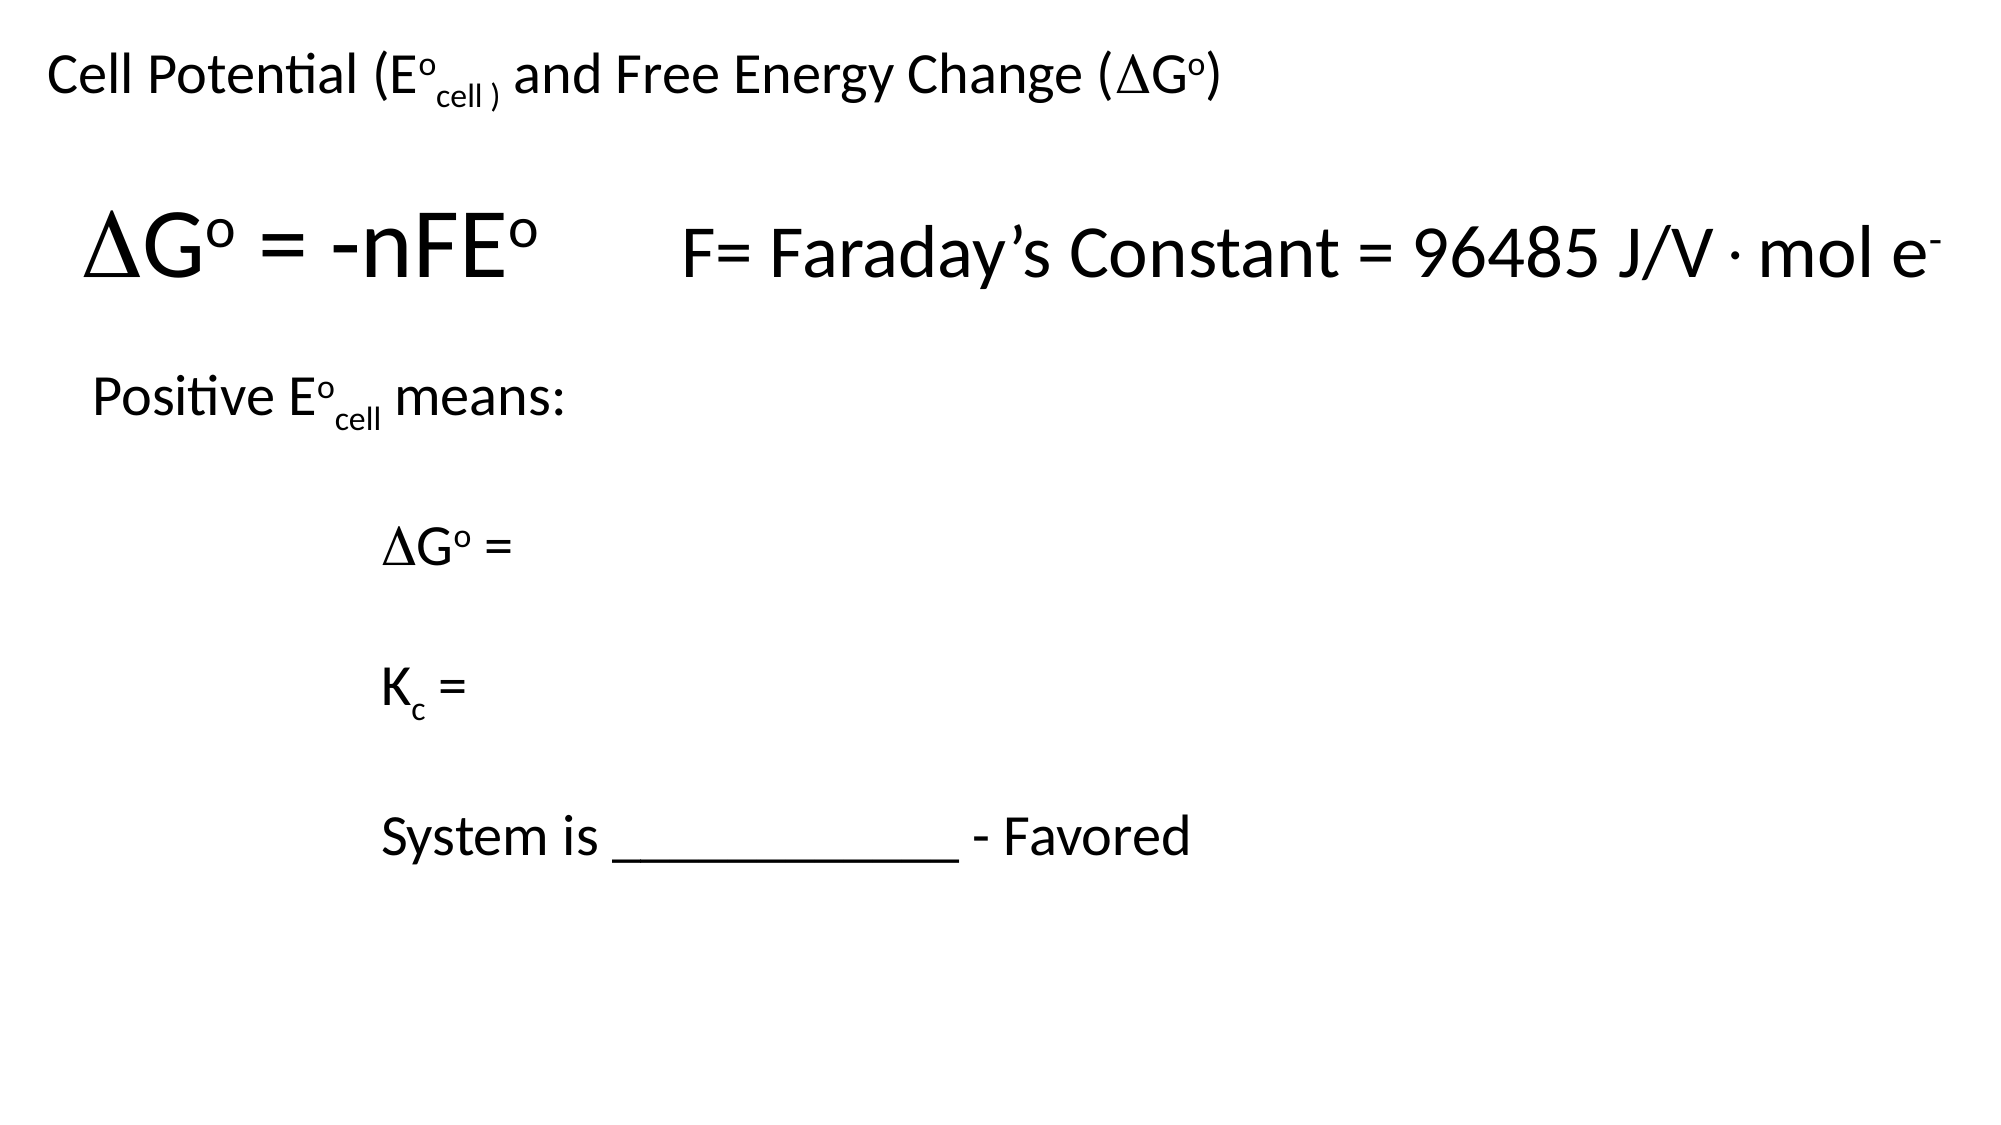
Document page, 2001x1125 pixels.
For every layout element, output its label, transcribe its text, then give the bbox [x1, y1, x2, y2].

text_box Cell Potential (Eocell ) and Free Energy Change (Go) [32, 27, 1239, 122]
text_box Go = -nFEo F= Faraday’s Constant = 96485 J/Vmol e- Positive Eocell means: Go = Kc = System is ____________ - Favored [66, 170, 1958, 994]
